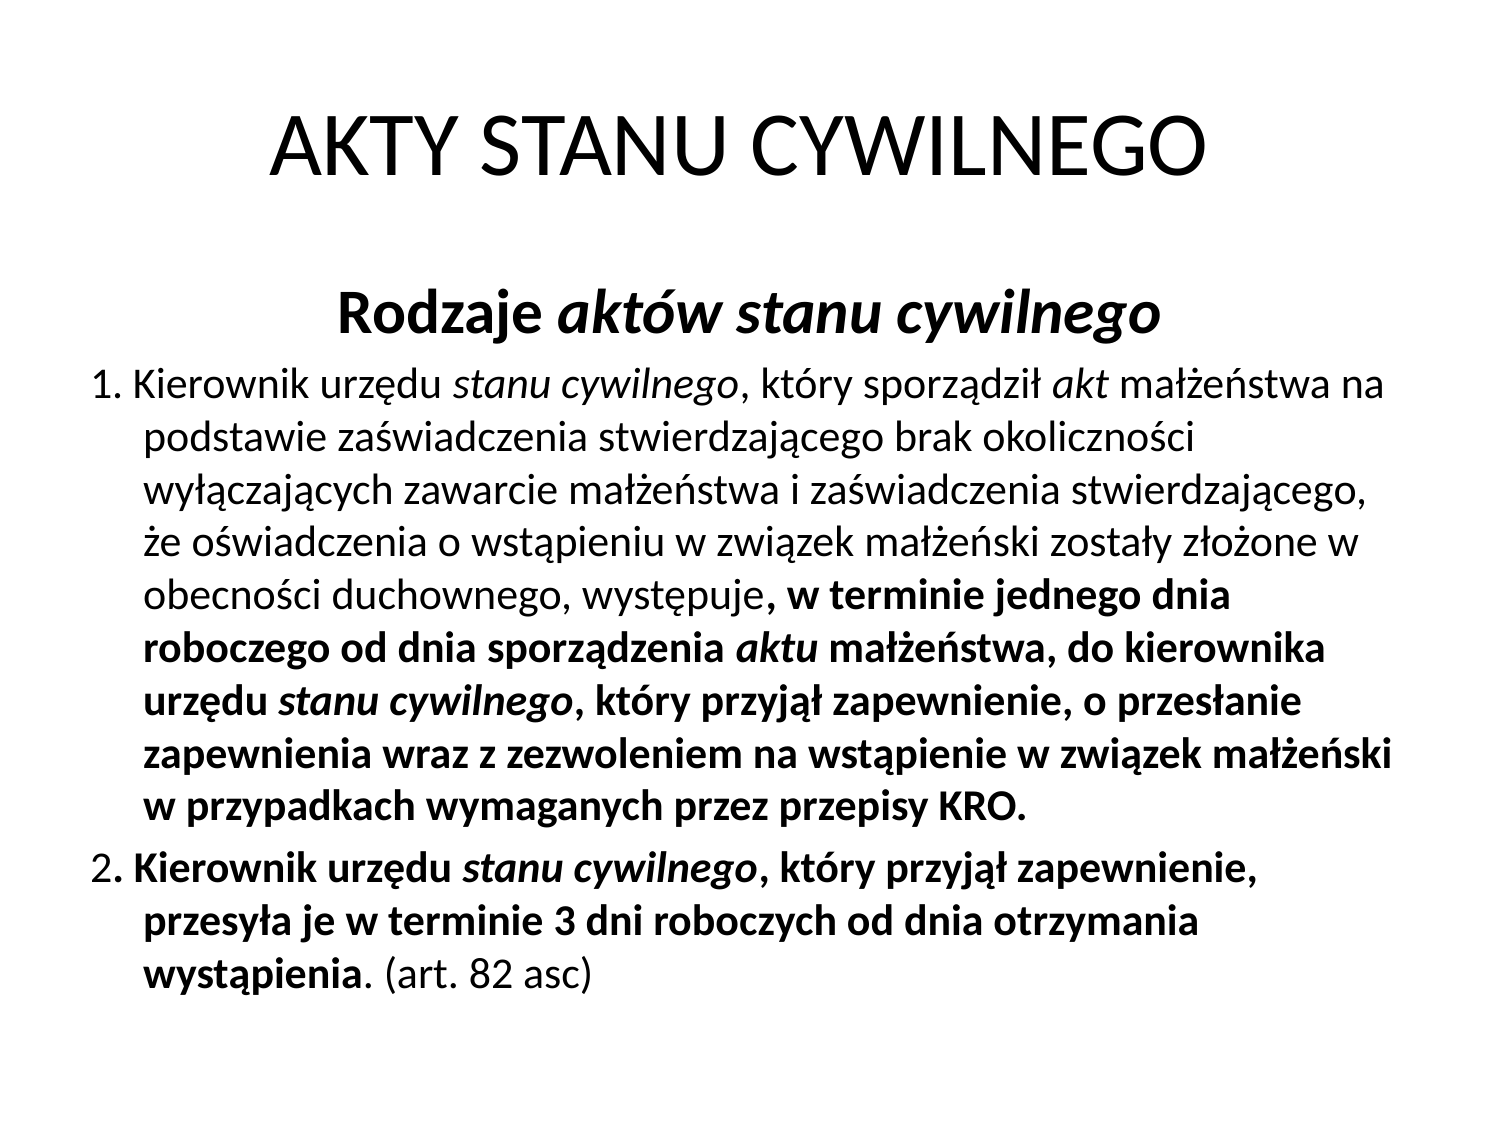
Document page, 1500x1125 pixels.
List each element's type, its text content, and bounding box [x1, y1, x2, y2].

title AKTY STANU CYWILNEGO [75, 45, 1425, 233]
list Rodzaje aktów stanu cywilnego 1. Kierownik urzędu stanu cywilnego, który sporządził akt małżeństwa na podstawie zaświadczenia stwierdzającego brak okoliczności wyłączających zawarcie małżeństwa i zaświadczenia stwierdzającego, że oświadczenia o wstąpieniu w związek małżeński zostały złożone w obecności duchownego, występuje, w terminie jednego dnia roboczego od dnia sporządzenia aktu małżeństwa, do kierownika urzędu stanu cywilnego, który przyjął zapewnienie, o przesłanie zapewnienia wraz z zezwoleniem na wstąpienie w związek małżeński w przypadkach wymaganych przez przepisy KRO. 2. Kierownik urzędu stanu cywilnego, który przyjął zapewnienie, przesyła je w terminie 3 dni roboczych od dnia otrzymania wystąpienia. (art. 82 asc) [75, 262, 1425, 1005]
